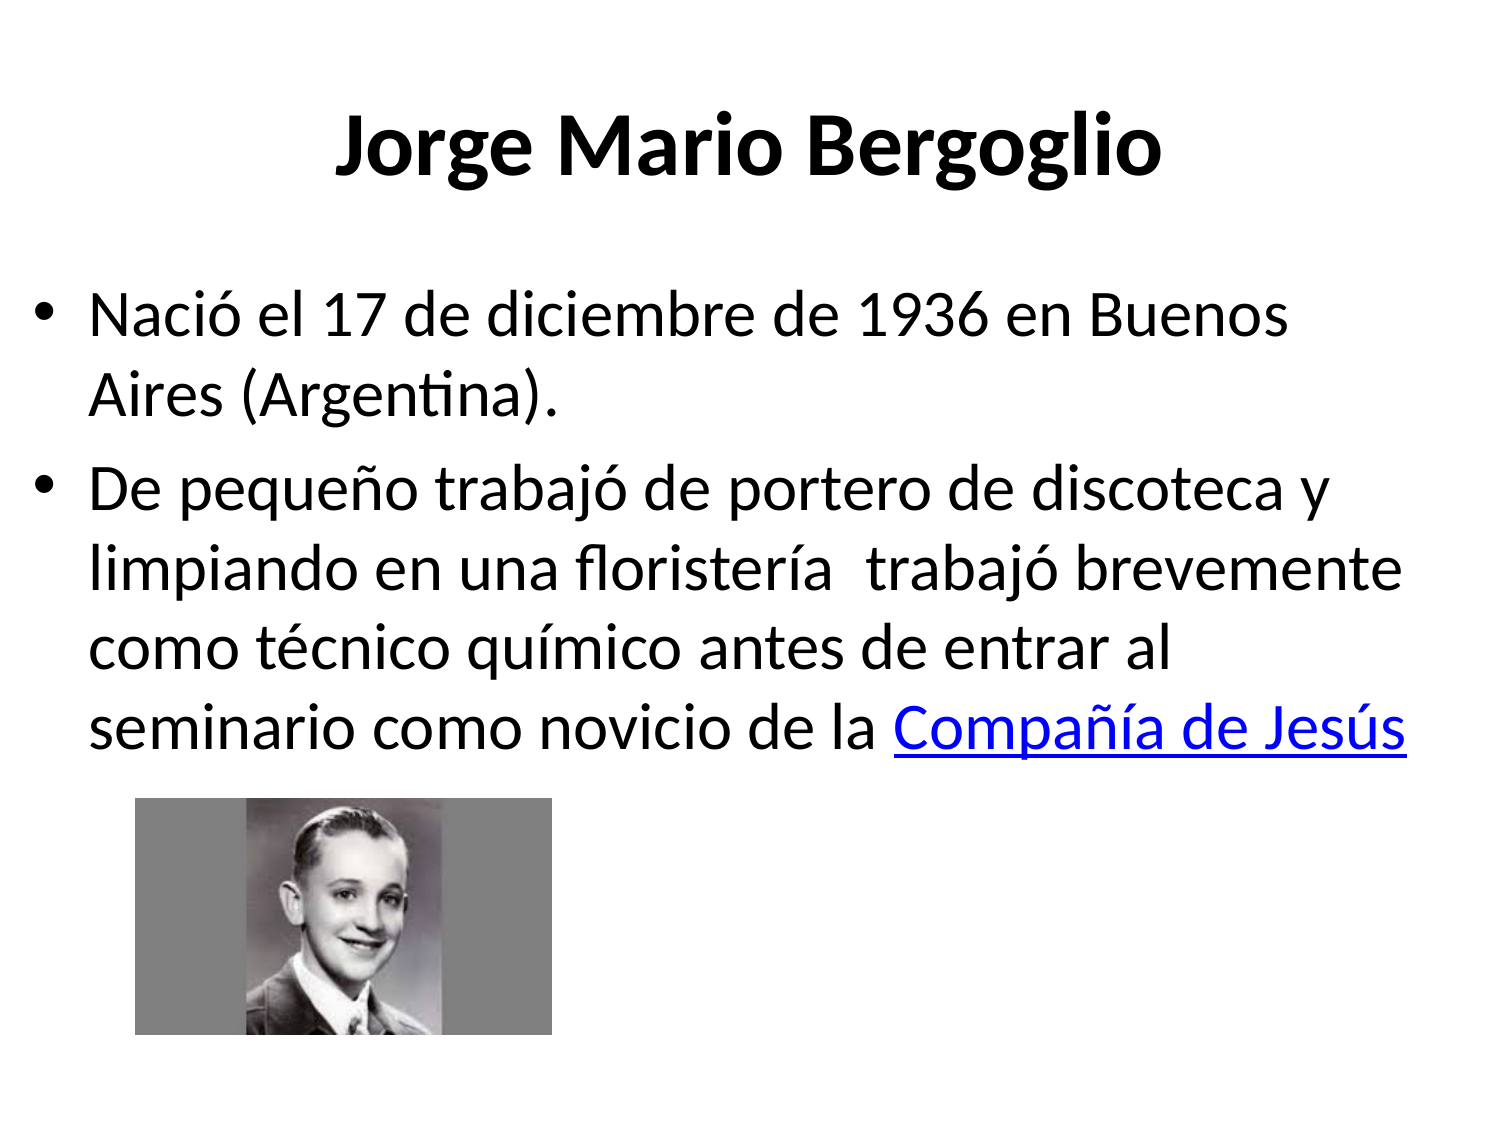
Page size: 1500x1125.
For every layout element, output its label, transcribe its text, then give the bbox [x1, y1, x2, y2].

list Nació el 17 de diciembre de 1936 en Buenos Aires (Argentina). De pequeño trabajó de portero de discoteca y limpiando en una floristería trabajó brevemente como técnico químico antes de entrar al seminario como novicio de la Compañía de Jesús [17, 262, 1443, 1047]
picture [135, 798, 552, 1036]
title Jorge Mario Bergoglio [75, 45, 1425, 233]
